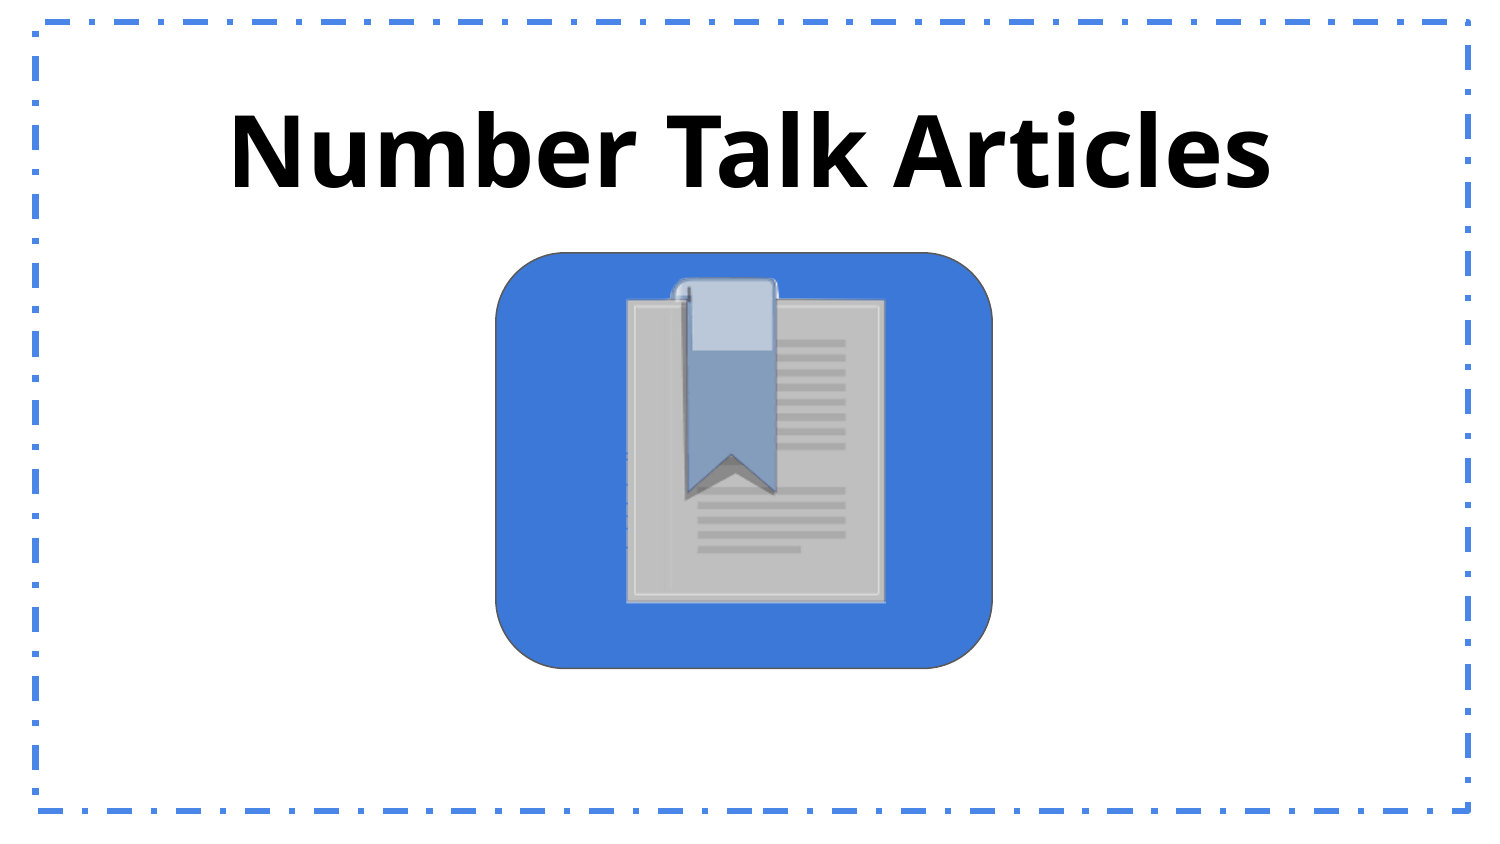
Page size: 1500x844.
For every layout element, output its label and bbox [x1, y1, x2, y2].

text_box [35, 21, 1469, 811]
picture [614, 277, 886, 613]
